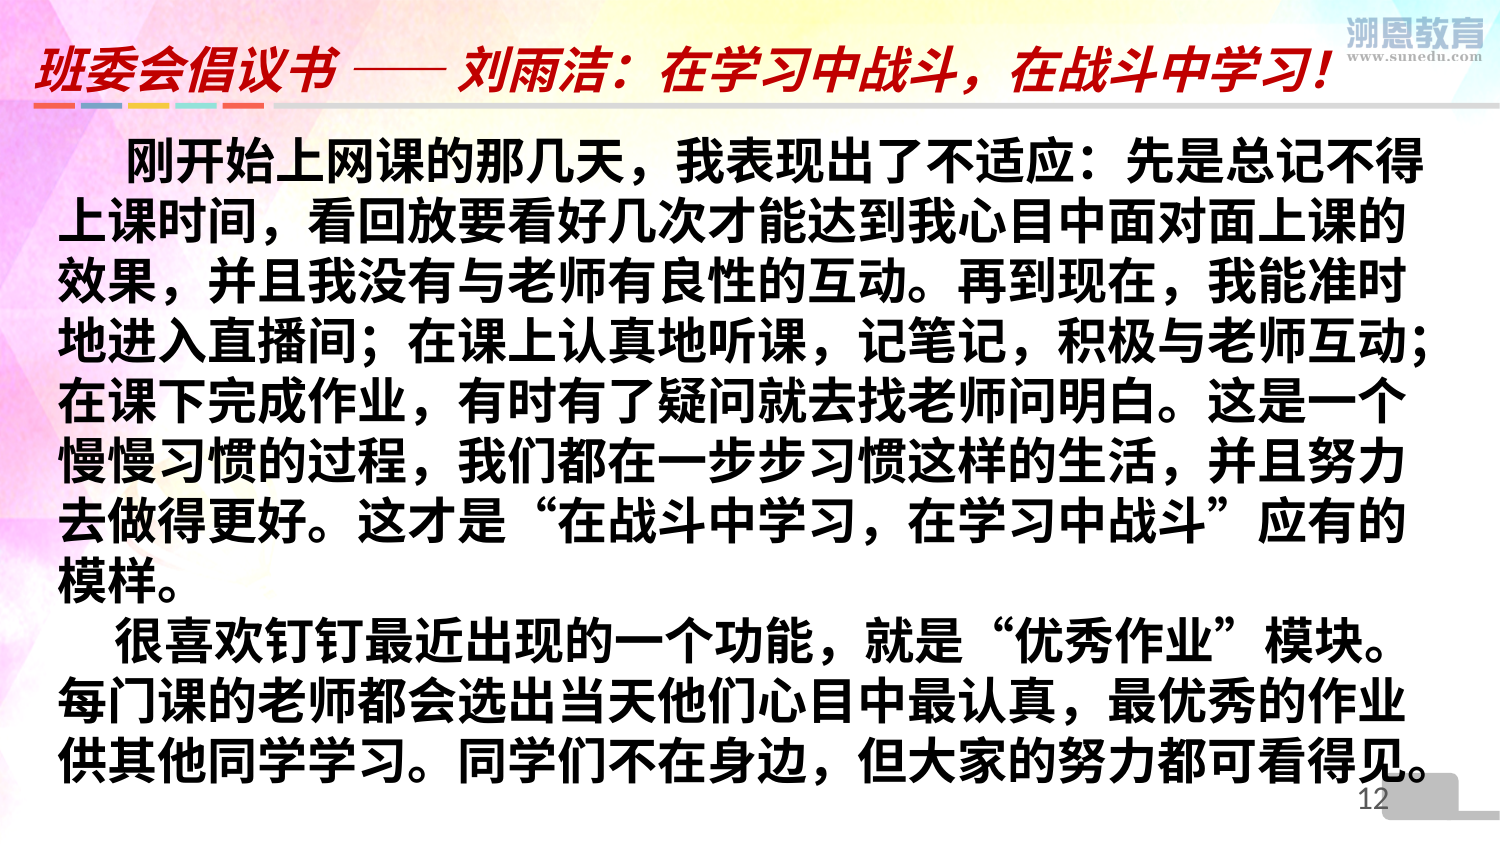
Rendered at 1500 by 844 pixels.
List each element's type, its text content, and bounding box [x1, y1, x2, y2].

text_box 刚开始上网课的那几天，我表现出了不适应：先是总记不得上课时间，看回放要看好几次才能达到我心目中面对面上课的效果，并且我没有与老师有良性的互动。再到现在，我能准时地进入直播间；在课上认真地听课，记笔记，积极与老师互动；在课下完成作业，有时有了疑问就去找老师问明白。这是一个慢慢习惯的过程，我们都在一步步习惯这样的生活，并且努力去做得更好。这才是“在战斗中学习，在学习中战斗”应有的模样。 很喜欢钉钉最近出现的一个功能，就是“优秀作业”模块。每门课的老师都会选出当天他们心目中最认真，最优秀的作业供其他同学学习。同学们不在身边，但大家的努力都可看得见。 [42, 122, 1458, 797]
title 班委会倡议书 —— 刘雨洁：在学习中战斗，在战斗中学习！ [18, 40, 1369, 98]
picture [0, 0, 1500, 844]
